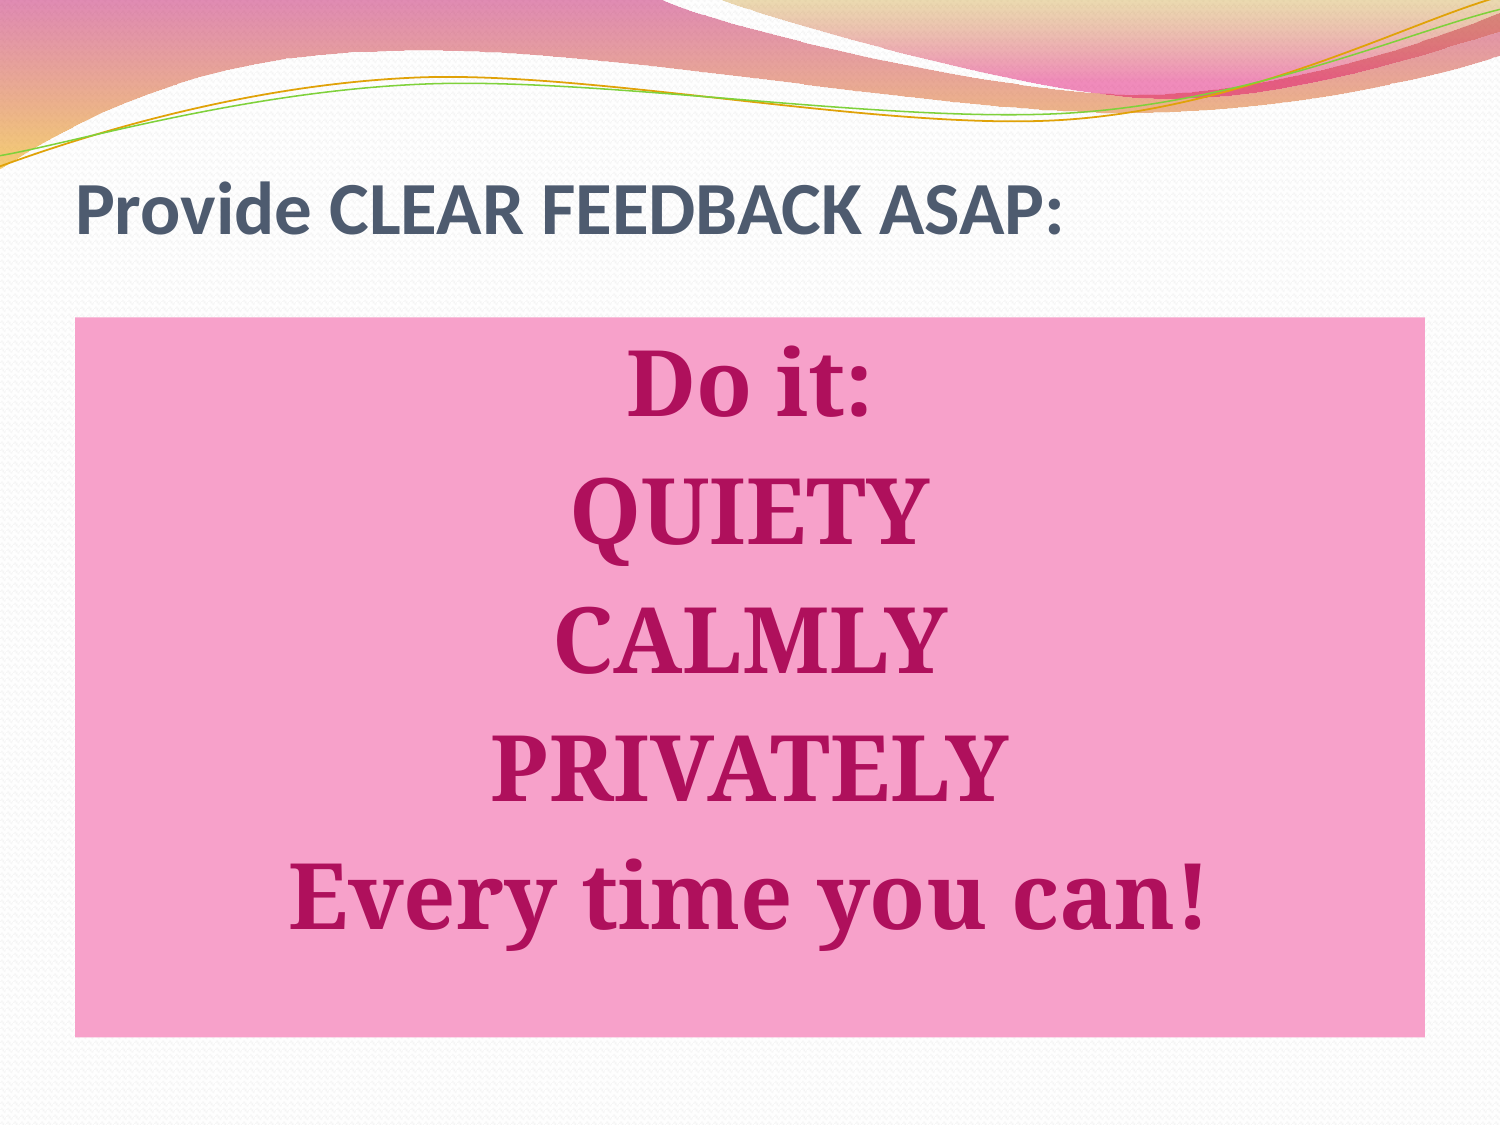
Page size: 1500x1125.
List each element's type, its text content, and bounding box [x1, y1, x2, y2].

list Do it: QUIETY CALMLY PRIVATELY Every time you can! [75, 317, 1425, 1038]
title Provide CLEAR FEEDBACK ASAP: [75, 115, 1425, 250]
